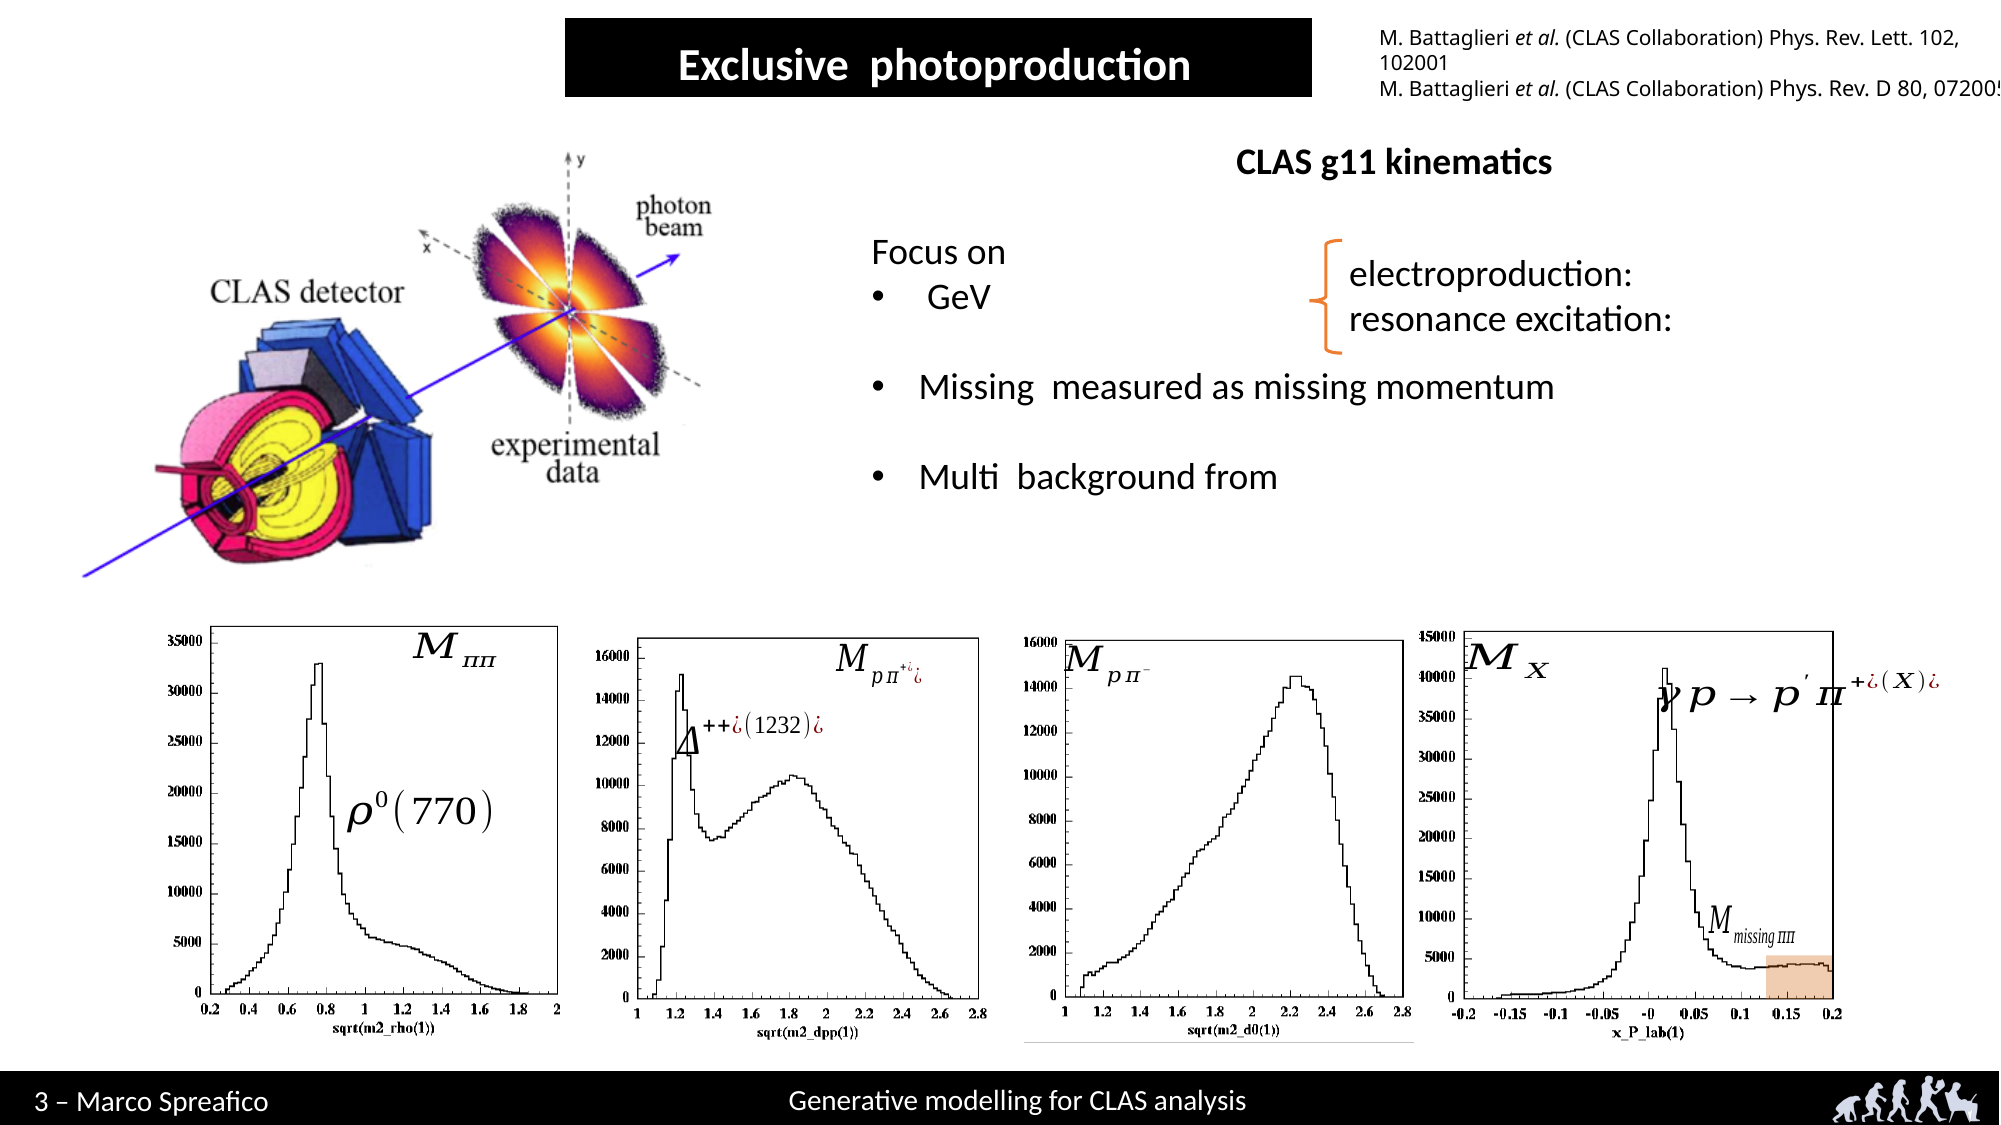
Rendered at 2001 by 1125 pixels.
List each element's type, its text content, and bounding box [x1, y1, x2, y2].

text_box Generative modelling for CLAS analysis [724, 1073, 1311, 1124]
text_box [1309, 238, 1343, 355]
text_box [1557, 85, 1998, 124]
picture [1832, 1074, 1982, 1125]
text_box [565, 18, 1312, 97]
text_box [168, 616, 1414, 1044]
text_box M. Battaglieri et al. (CLAS Collaboration) Phys. Rev. Lett. 102, 102001 M. Battaglieri et al. (CLAS Collaboration) Phys. Rev. D 80, 072005 [1376, 21, 2000, 159]
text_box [75, 143, 725, 588]
picture [1419, 621, 1848, 1044]
text_box 3 – Marco Spreafico [18, 1075, 354, 1125]
text_box [0, 1071, 1999, 1125]
